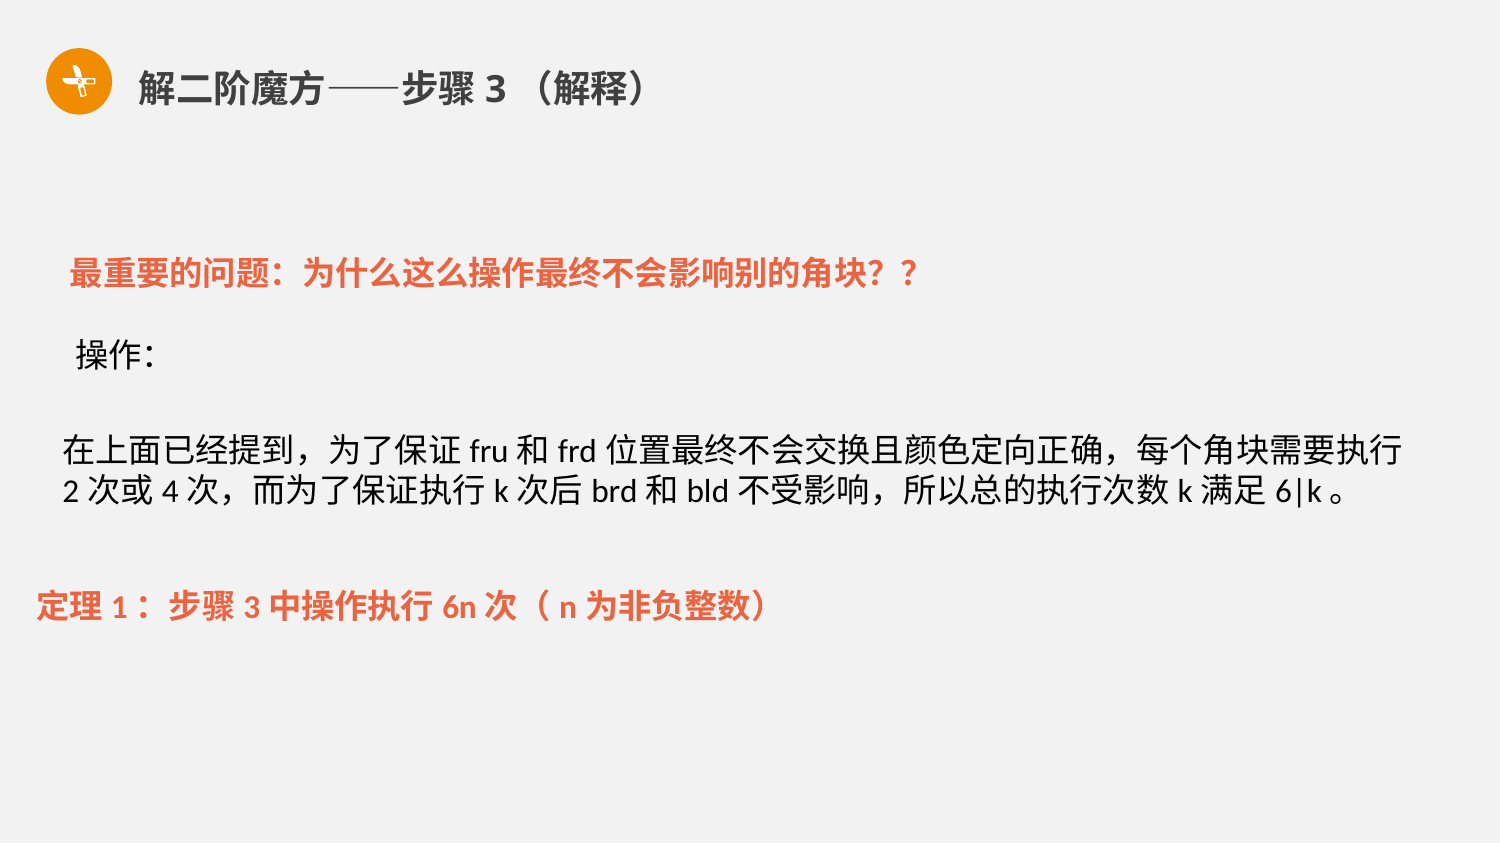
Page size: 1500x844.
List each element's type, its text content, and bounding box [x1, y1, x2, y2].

text_box 在上面已经提到，为了保证fru和frd位置最终不会交换且颜色定向正确，每个角块需要执行2次或4次，而为了保证执行k次后brd和bld不受影响，所以总的执行次数k满足6|k。 [47, 421, 1418, 517]
text_box 最重要的问题：为什么这么操作最终不会影响别的角块？？ [54, 244, 950, 300]
text_box [46, 48, 113, 115]
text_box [61, 64, 96, 98]
text_box 定理1：步骤3中操作执行6n次（n为非负整数） [21, 577, 800, 633]
text_box 解二阶魔方——步骤3（解释） [123, 57, 681, 117]
